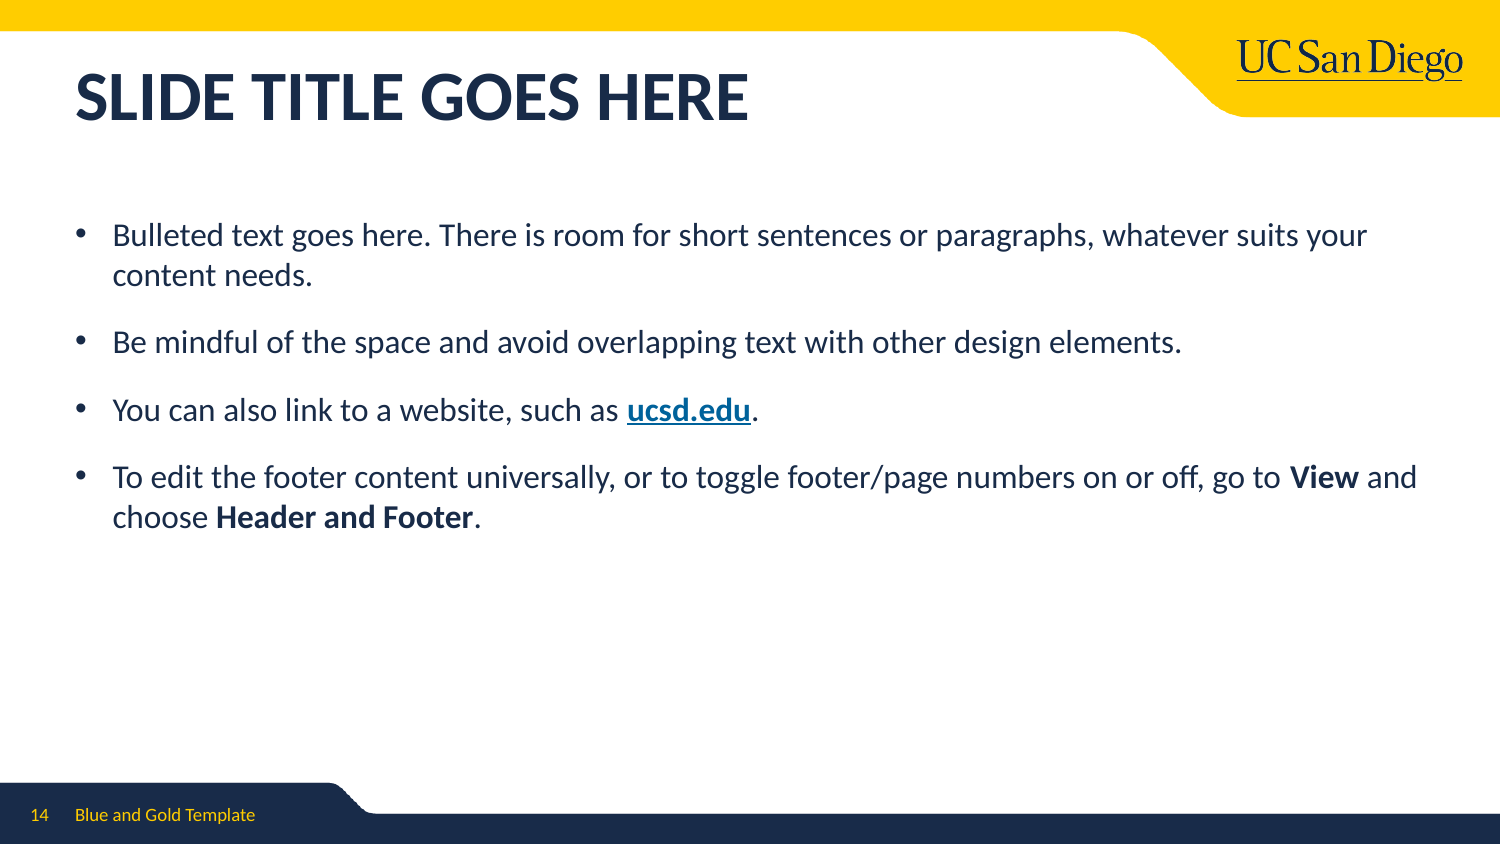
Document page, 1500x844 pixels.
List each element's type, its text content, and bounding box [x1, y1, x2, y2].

title SLIDE TITLE GOES HERE [75, 66, 1121, 174]
footer Blue and Gold Template [75, 796, 332, 833]
slide_number 14 [30, 796, 75, 833]
list Bulleted text goes here. There is room for short sentences or paragraphs, whatever suits your content needs. Be mindful of the space and avoid overlapping text with other design elements. You can also link to a website, such as ucsd.edu. To edit the footer content universally, or to toggle footer/page numbers on or off, go to View and choose Header and Footer. [75, 213, 1425, 727]
picture [0, 0, 1500, 844]
